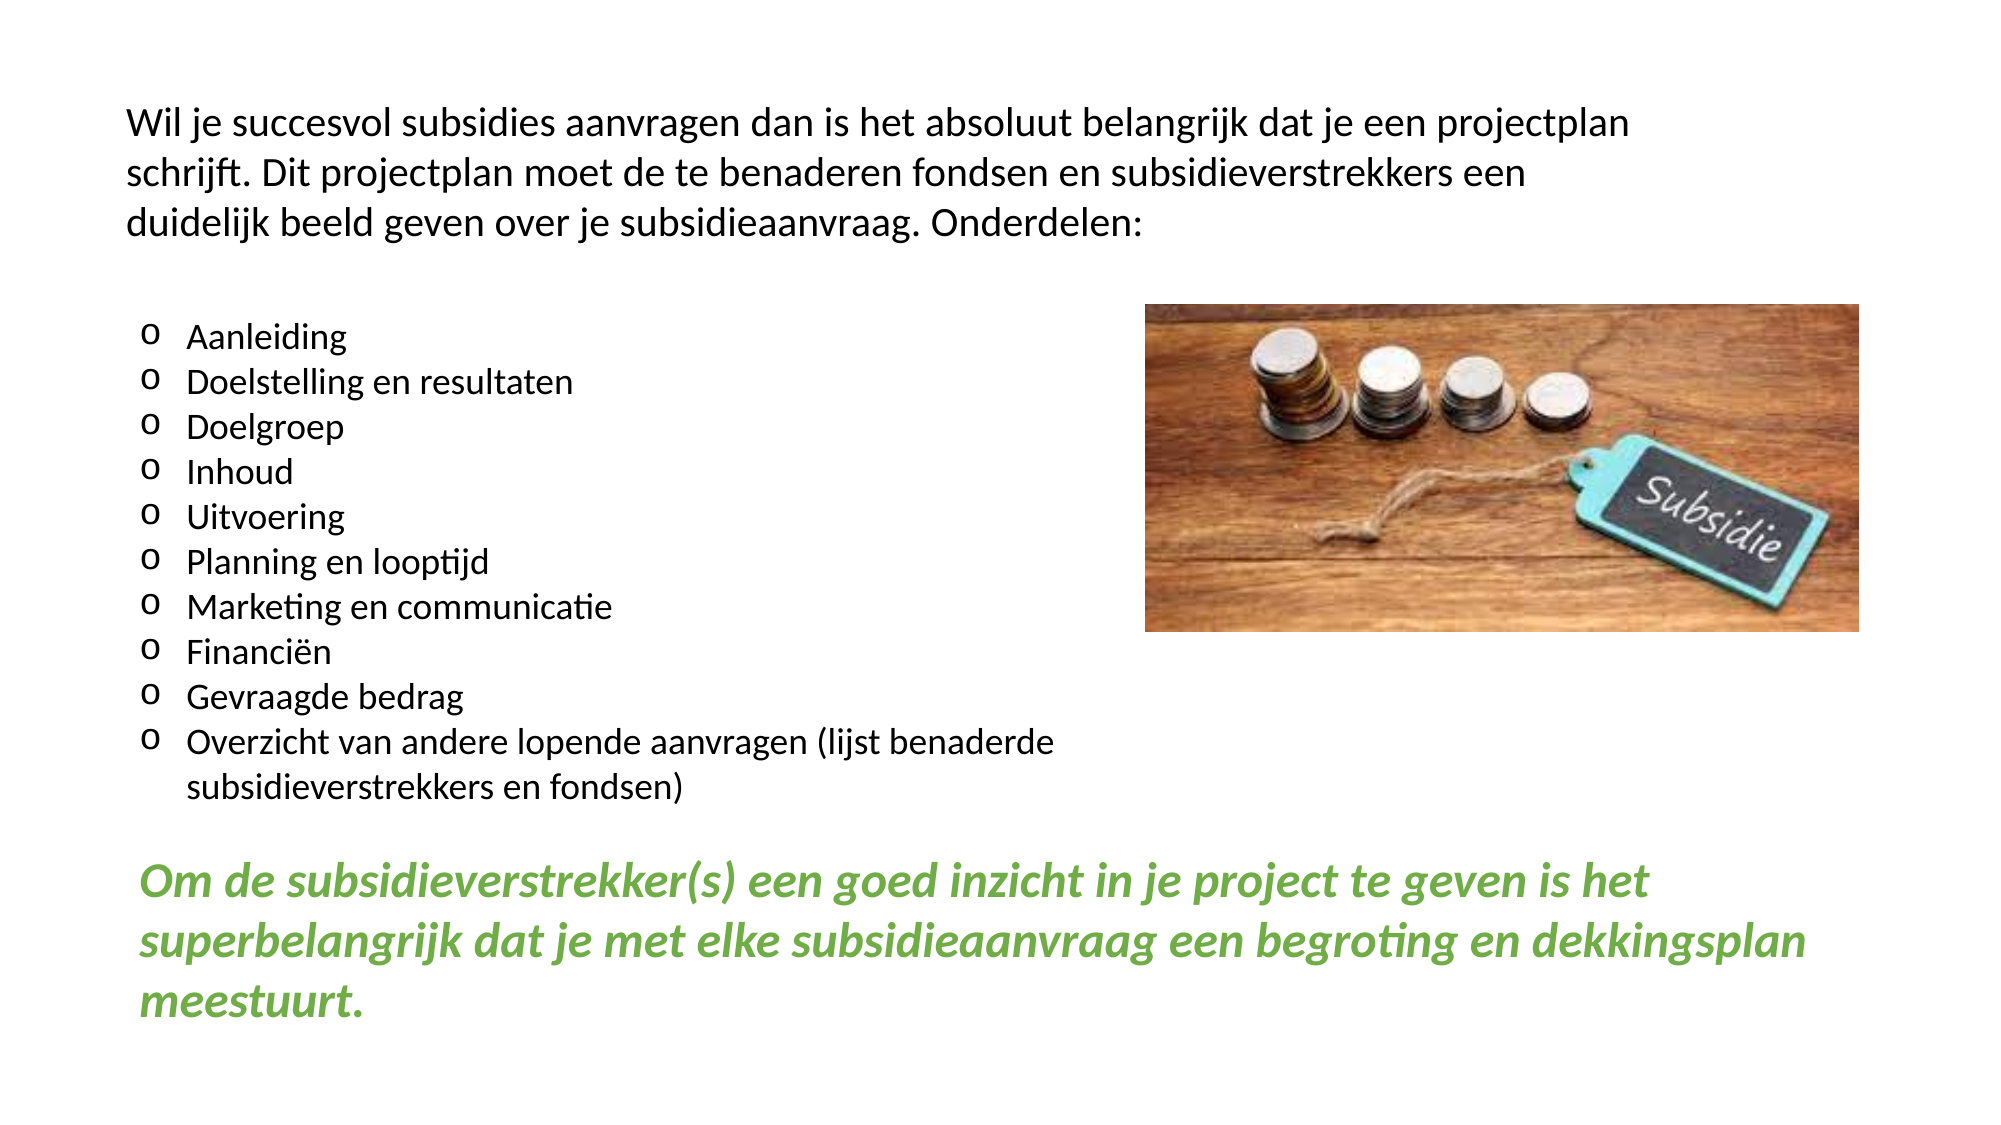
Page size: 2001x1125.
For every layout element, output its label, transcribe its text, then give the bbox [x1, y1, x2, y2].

text_box Om de subsidieverstrekker(s) een goed inzicht in je project te geven is het superbelangrijk dat je met elke subsidieaanvraag een begroting en dekkingsplan meestuurt. [124, 840, 1859, 1036]
picture [1145, 304, 1859, 632]
text_box Wil je succesvol subsidies aanvragen dan is het absoluut belangrijk dat je een projectplan schrijft. Dit projectplan moet de te benaderen fondsen en subsidieverstrekkers een duidelijk beeld geven over je subsidieaanvraag. Onderdelen: [111, 87, 1664, 253]
text_box Aanleiding Doelstelling en resultaten Doelgroep Inhoud Uitvoering Planning en looptijd Marketing en communicatie Financiën Gevraagde bedrag Overzicht van andere lopende aanvragen (lijst benaderde subsidieverstrekkers en fondsen) [124, 304, 1125, 815]
